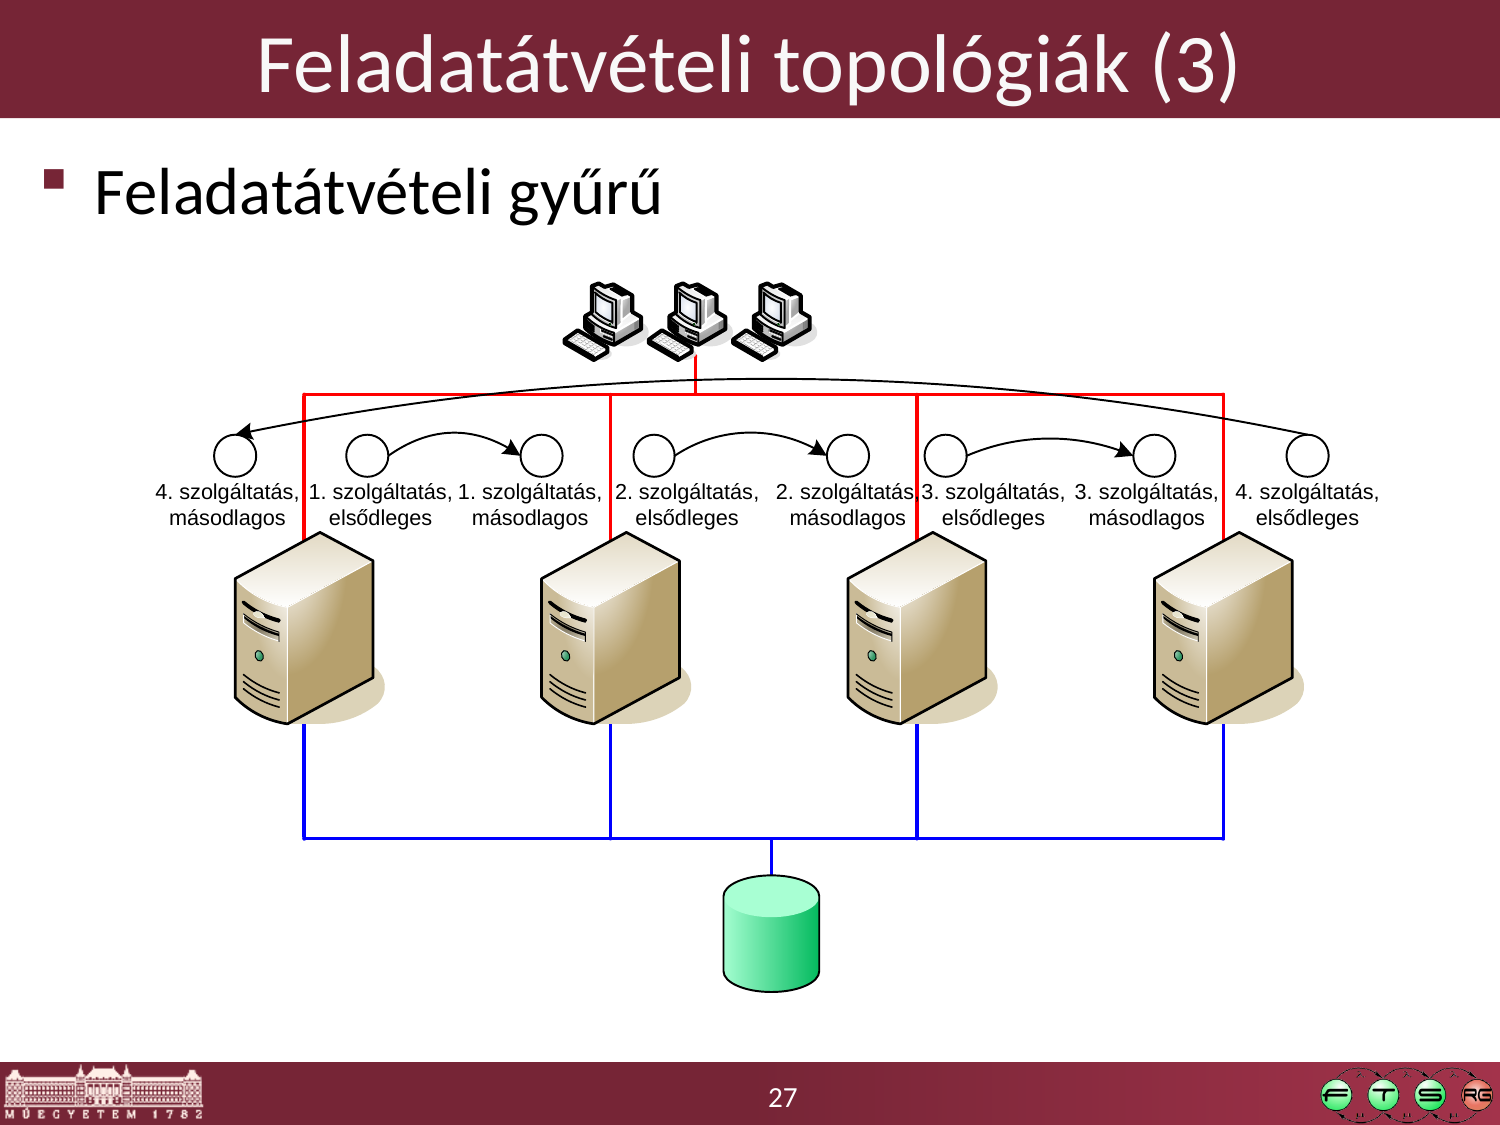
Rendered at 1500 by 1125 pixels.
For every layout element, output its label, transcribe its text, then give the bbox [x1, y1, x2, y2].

picture [1318, 1065, 1494, 1125]
title Feladatátvételi topológiák (3) [0, 0, 1500, 119]
list Feladatátvételi gyűrű [23, 140, 1477, 1048]
picture [152, 278, 1383, 997]
picture [0, 1063, 209, 1123]
